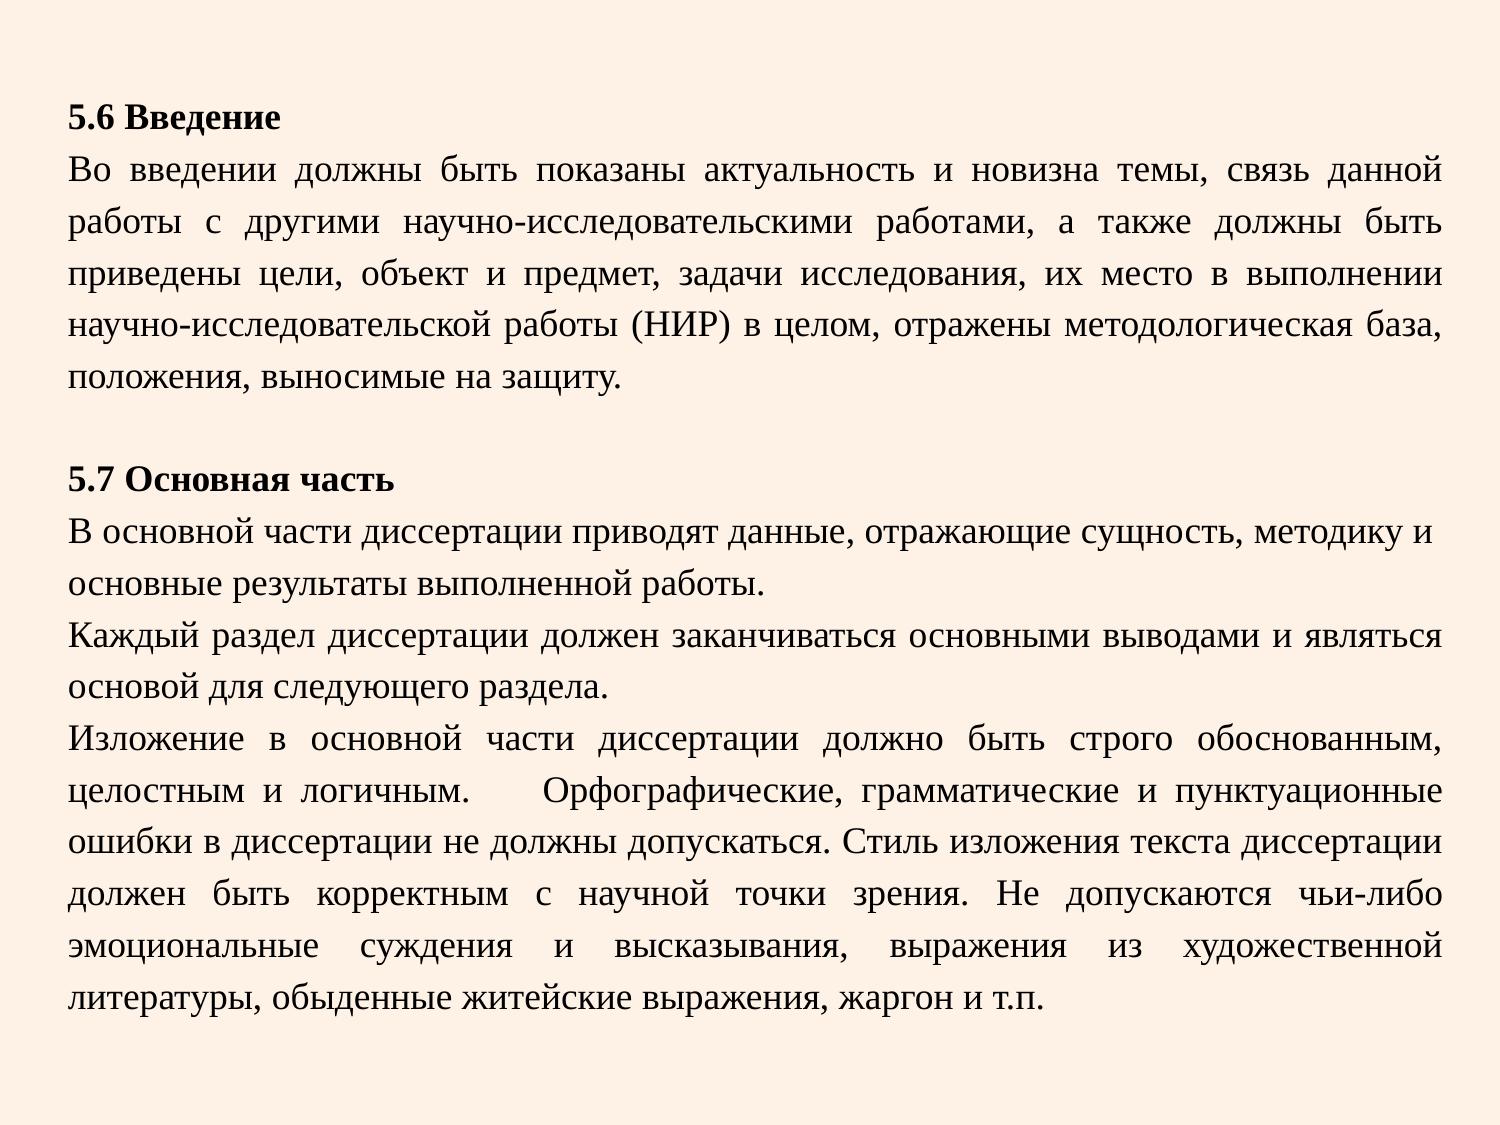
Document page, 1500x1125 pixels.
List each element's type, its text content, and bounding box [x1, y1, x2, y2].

text_box 5.6 Введение Во введении должны быть показаны актуальность и новизна темы, связь данной работы с другими научно-исследовательскими работами, а также должны быть приведены цели, объект и предмет, задачи исследования, их место в выполнении научно-исследовательской работы (НИР) в целом, отражены методологическая база, положения, выносимые на защиту. 5.7 Основная часть В основной части диссертации приводят данные, отражающие сущность, методику и основные результаты выполненной работы. Каждый раздел диссертации должен заканчиваться основными выводами и являться основой для следующего раздела. Изложение в основной части диссертации должно быть строго обоснованным, целостным и логичным. Орфографические, грамматические и пунктуационные ошибки в диссертации не должны допускаться. Стиль изложения текста диссертации должен быть корректным с научной точки зрения. Не допускаются чьи-либо эмоциональные суждения и высказывания, выражения из художественной литературы, обыденные житейские выражения, жаргон и т.п. [53, 78, 1459, 1025]
